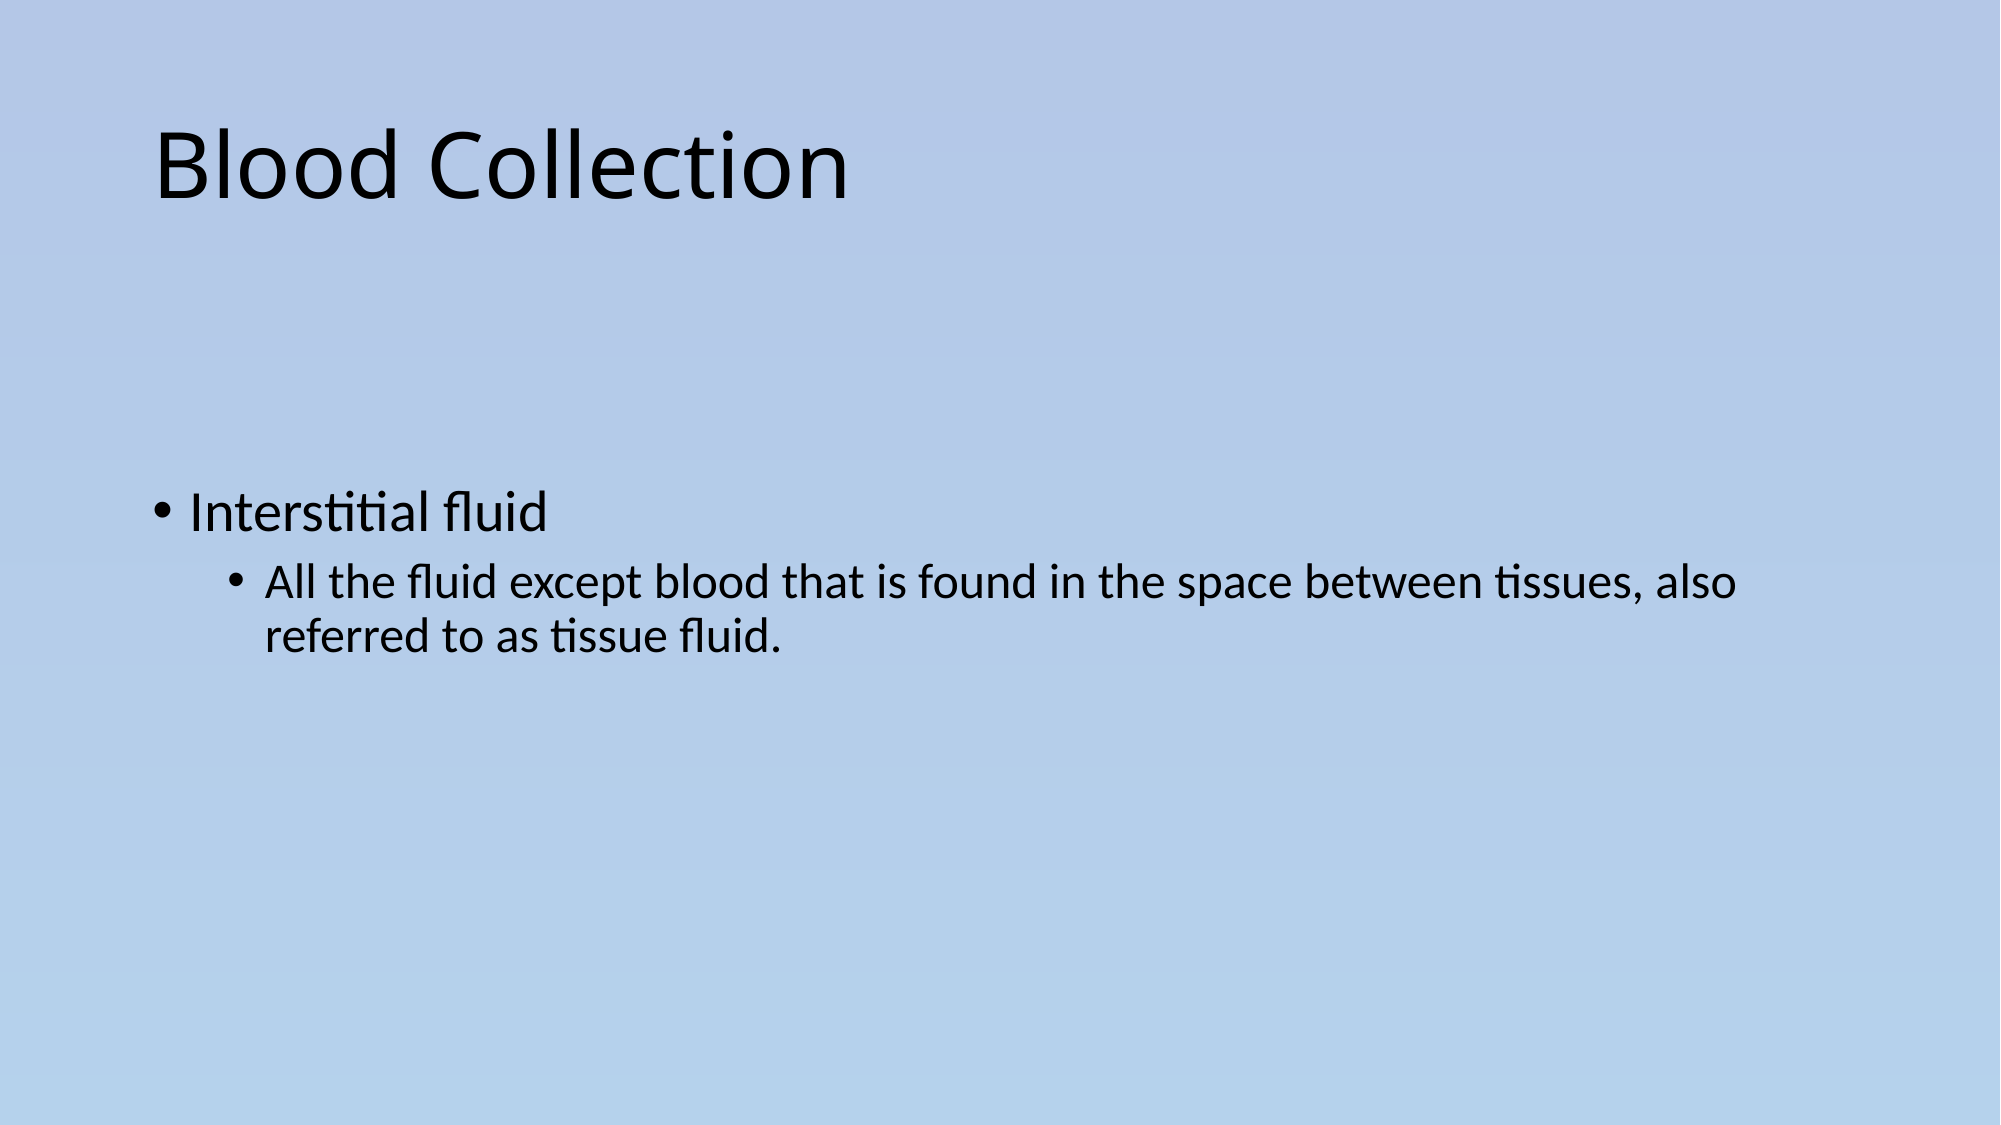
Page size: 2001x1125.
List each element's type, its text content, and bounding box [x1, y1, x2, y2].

title Blood Collection [137, 59, 1863, 278]
list Interstitial fluid All the fluid except blood that is found in the space between tissues, also referred to as tissue fluid. [137, 299, 1863, 1014]
